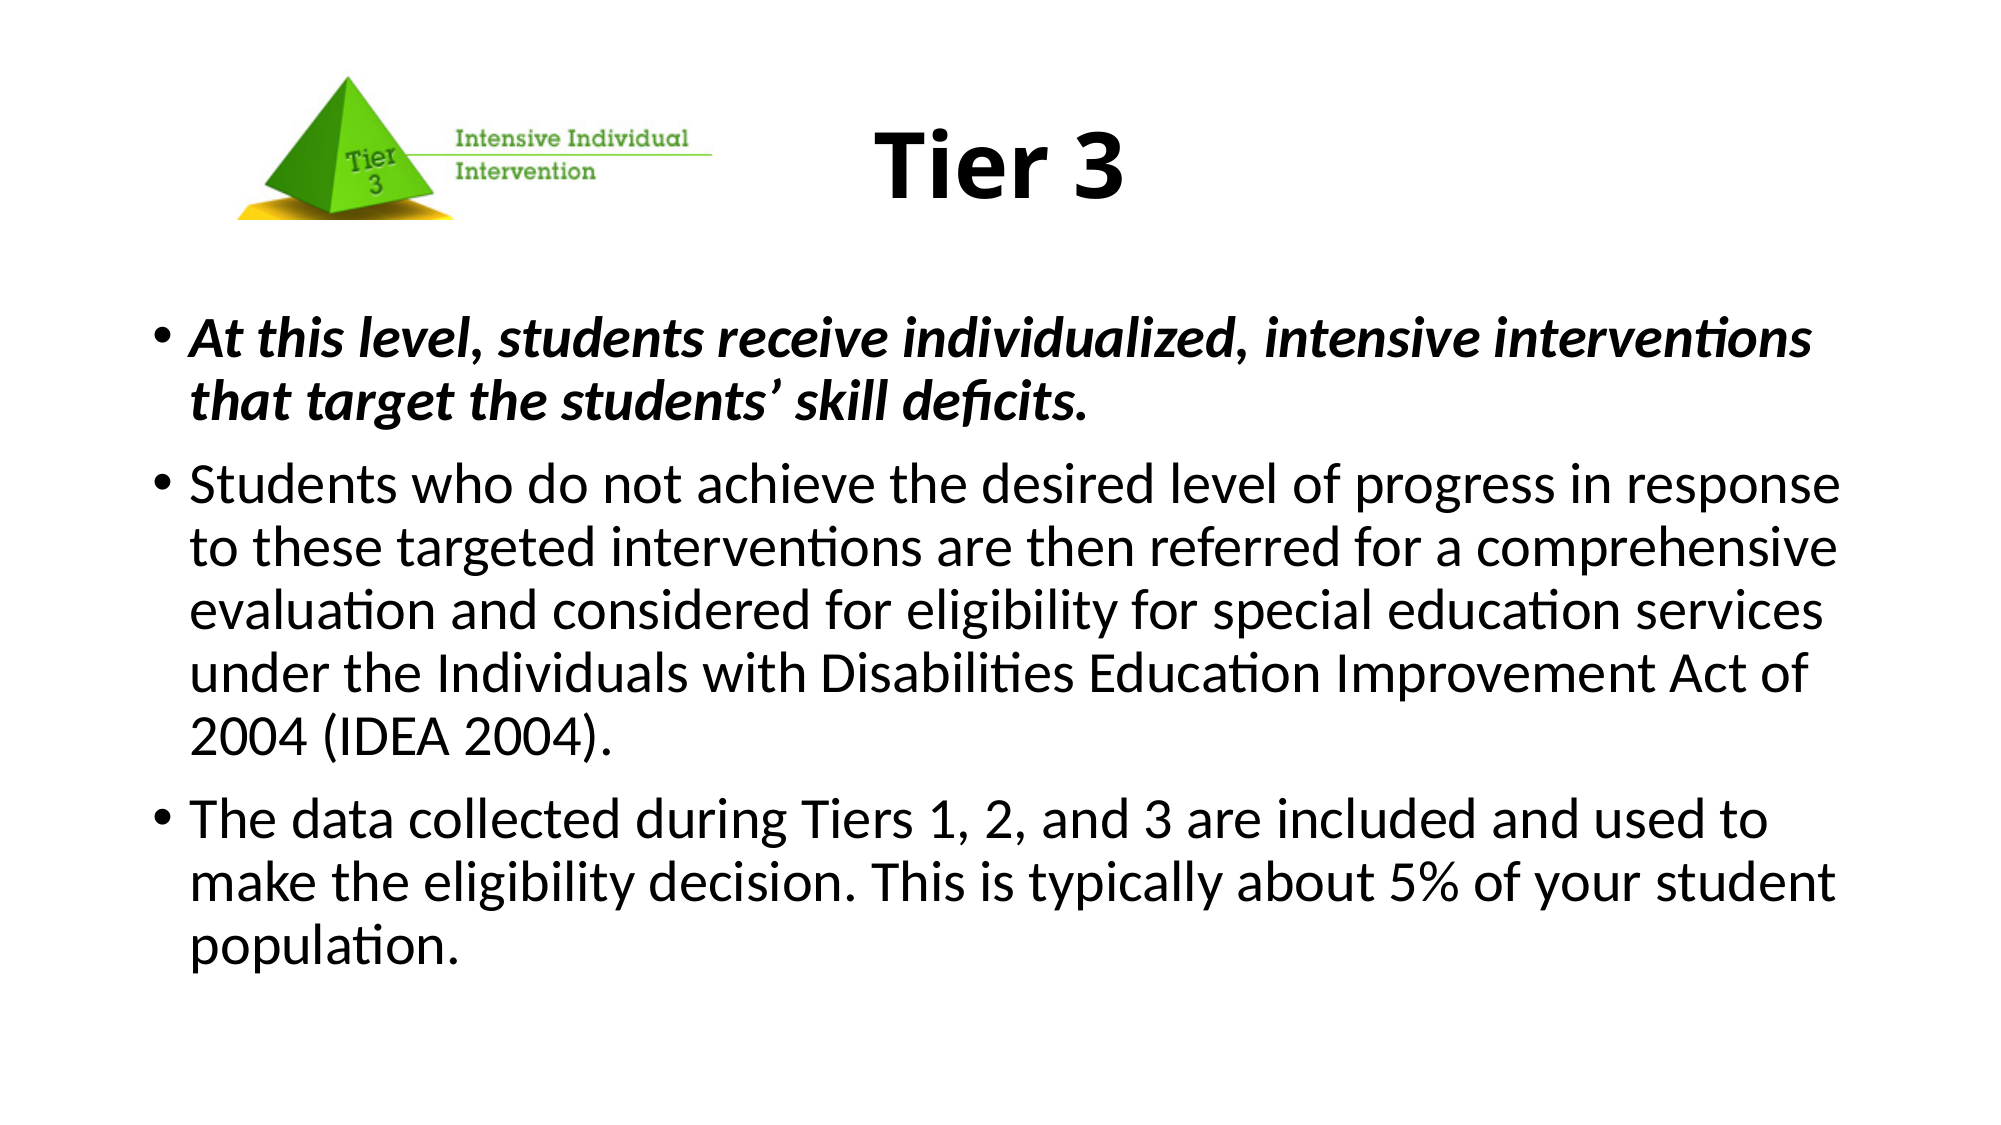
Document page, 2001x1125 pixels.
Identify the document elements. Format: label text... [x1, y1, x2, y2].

picture [73, 45, 820, 220]
title Tier 3 [137, 59, 1863, 278]
list At this level, students receive individualized, intensive interventions that target the students’ skill deficits. Students who do not achieve the desired level of progress in response to these targeted interventions are then referred for a comprehensive evaluation and considered for eligibility for special education services under the Individuals with Disabilities Education Improvement Act of 2004 (IDEA 2004). The data collected during Tiers 1, 2, and 3 are included and used to make the eligibility decision. This is typically about 5% of your student population. [137, 299, 1863, 1014]
